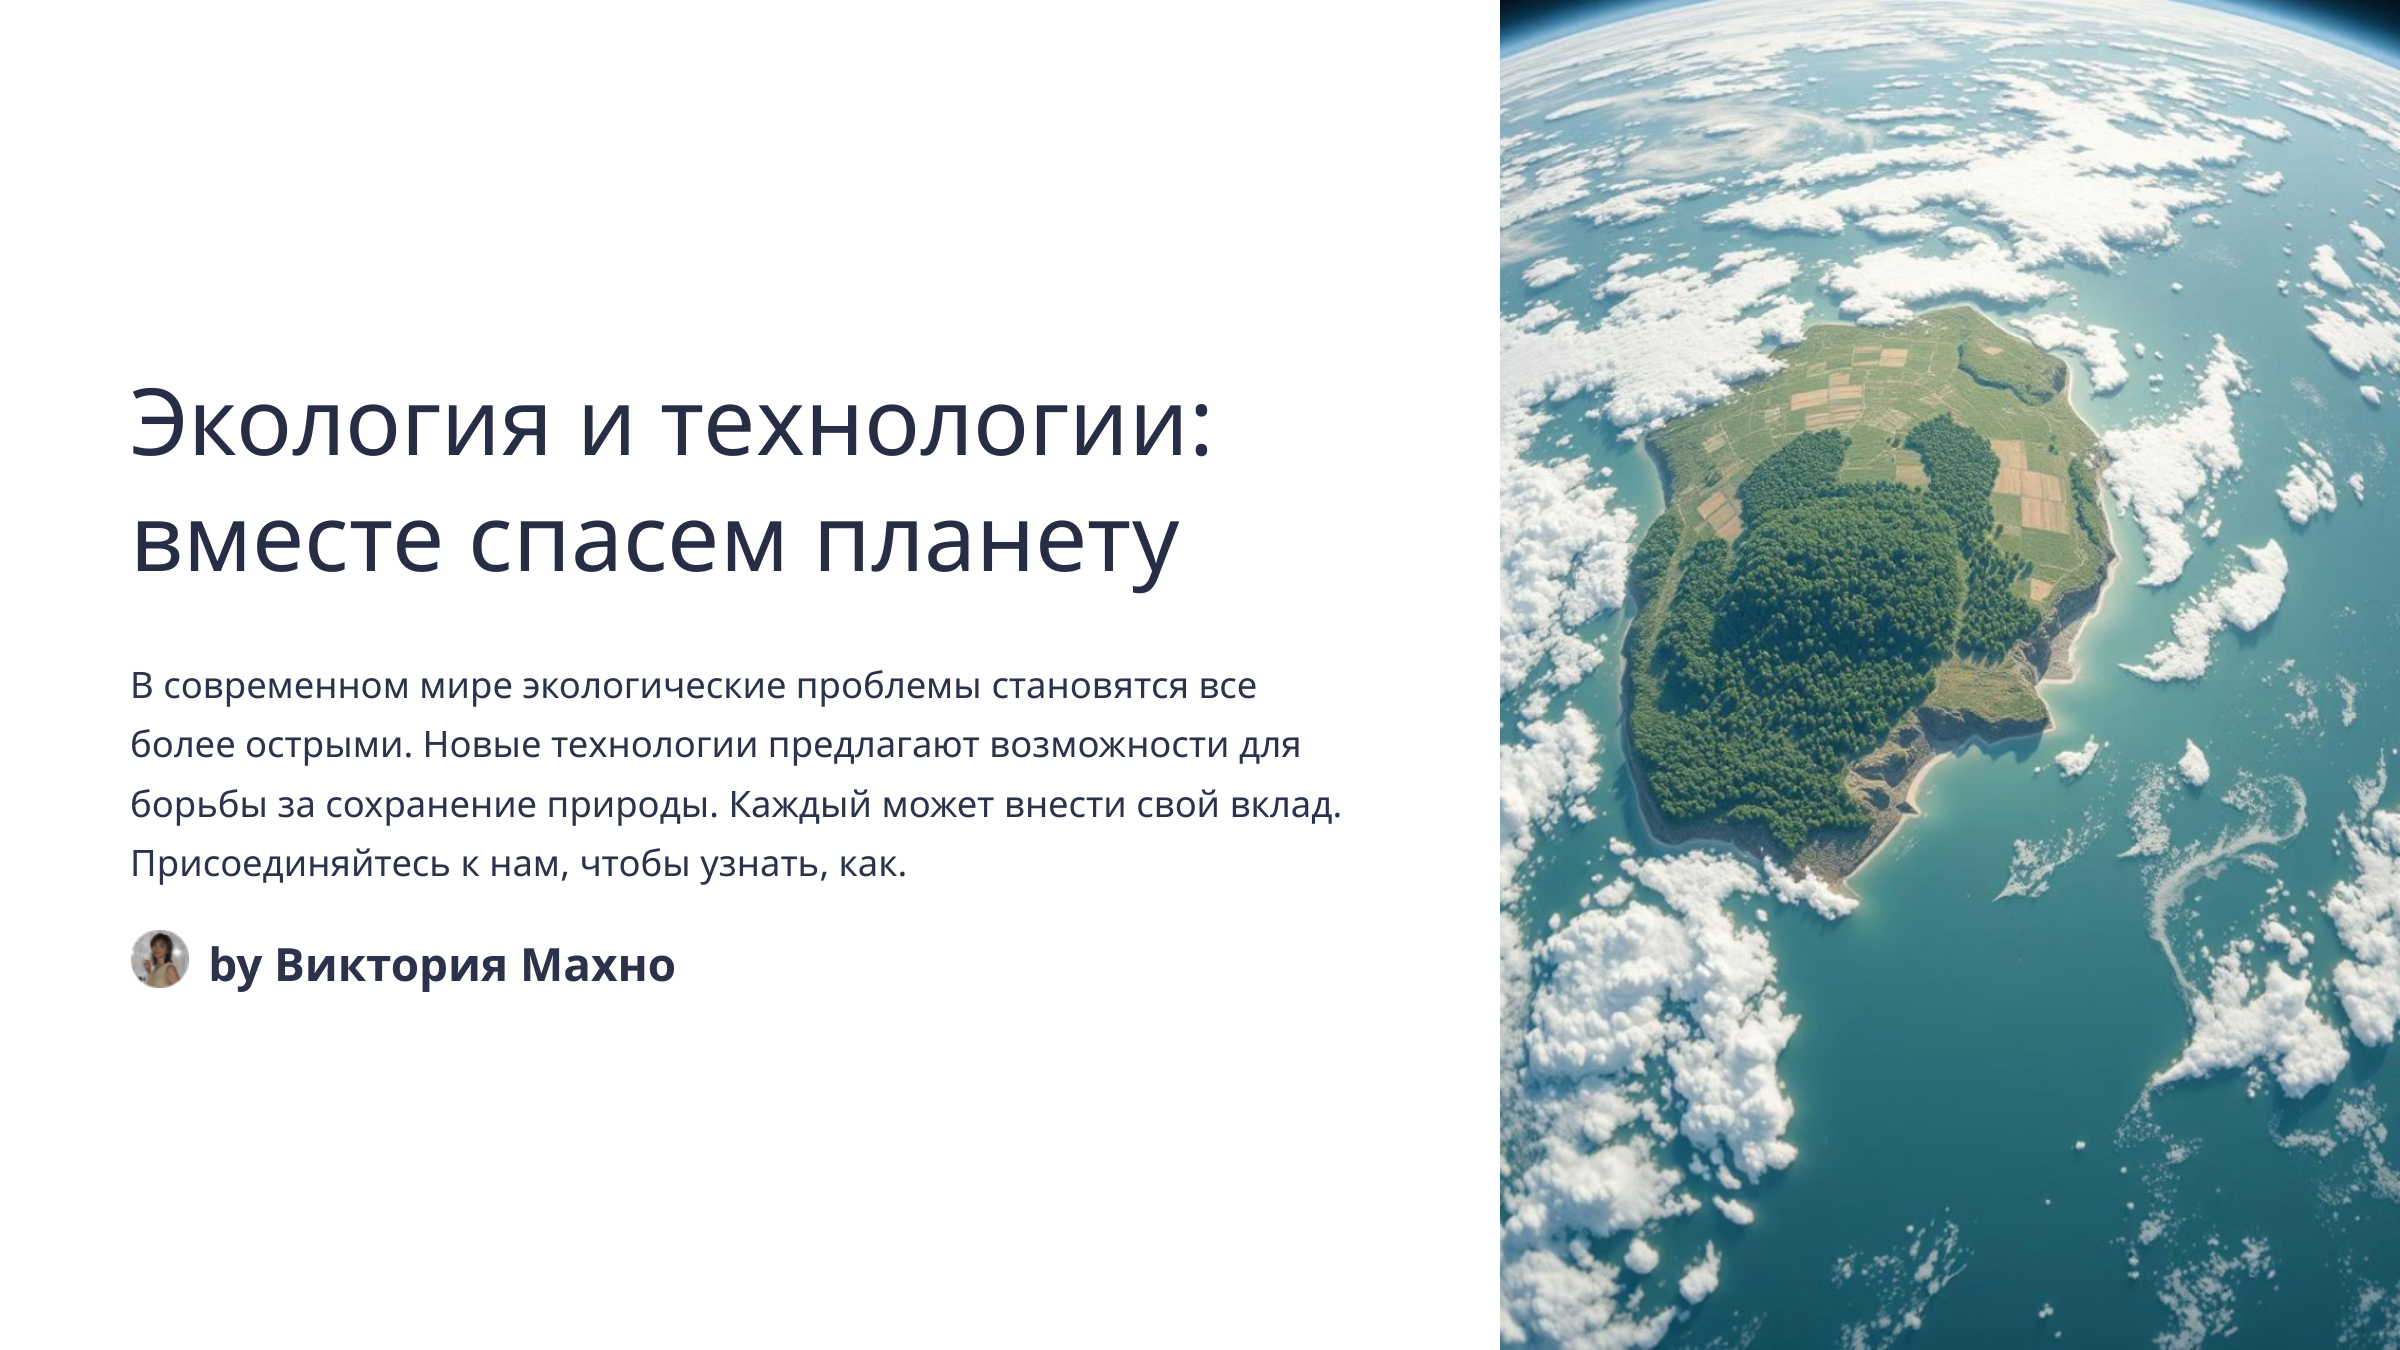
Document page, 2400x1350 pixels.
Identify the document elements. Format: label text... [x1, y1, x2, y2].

text_box by Виктория Махно [208, 926, 686, 992]
picture [131, 930, 189, 988]
text_box Экология и технологии: вместе спасем планету [130, 358, 1370, 591]
text_box В современном мире экологические проблемы становятся все более острыми. Новые технологии предлагают возможности для борьбы за сохранение природы. Каждый может внести свой вклад. Присоединяйтесь к нам, чтобы узнать, как. [130, 646, 1370, 885]
picture [1499, 0, 2400, 1350]
